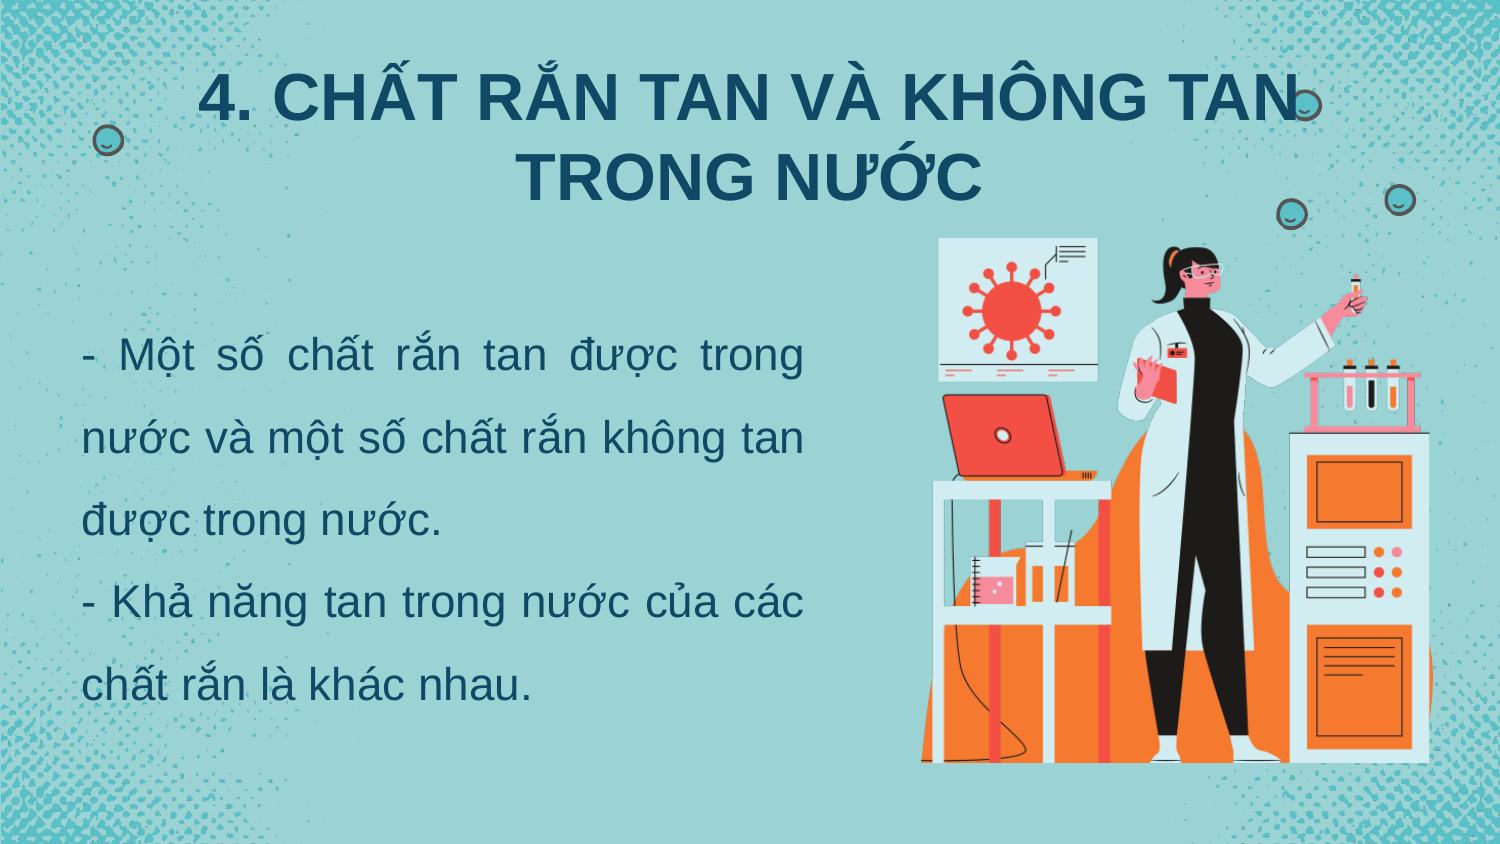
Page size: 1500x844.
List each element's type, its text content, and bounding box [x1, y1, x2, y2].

text_box - Một số chất rắn tan được trong nước và một số chất rắn không tan được trong nước. - Khả năng tan trong nước của các chất rắn là khác nhau. [67, 290, 821, 717]
title 4. CHẤT RẮN TAN VÀ KHÔNG TAN TRONG NƯỚC [101, 38, 1399, 217]
picture [1, 0, 1500, 844]
